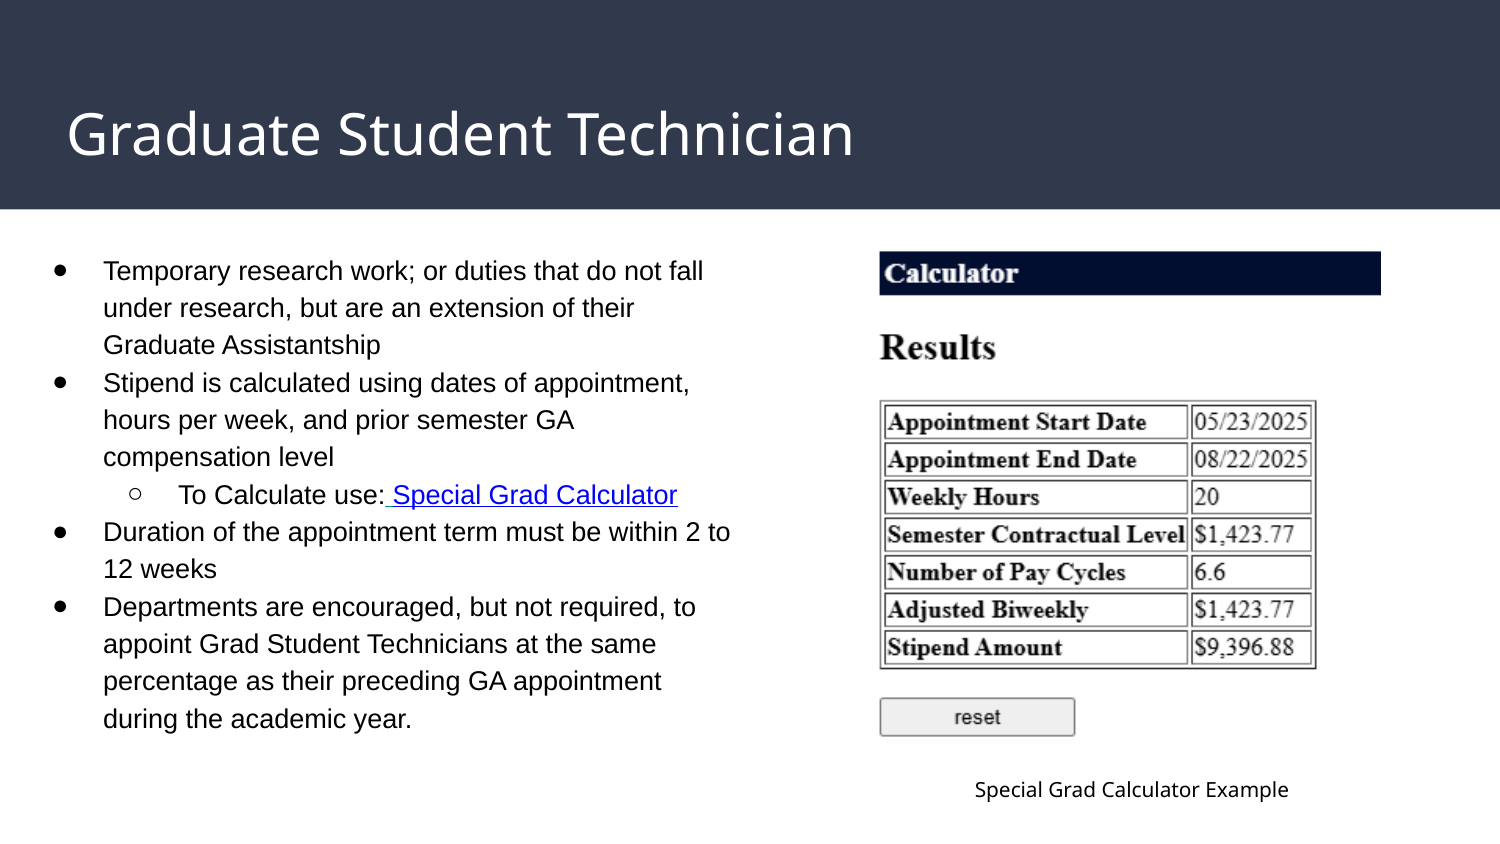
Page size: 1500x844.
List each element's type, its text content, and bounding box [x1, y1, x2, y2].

picture [858, 236, 1381, 777]
title Graduate Student Technician [51, 82, 1449, 185]
text_box Temporary research work; or duties that do not fall under research, but are an extension of their Graduate Assistantship Stipend is calculated using dates of appointment, hours per week, and prior semester GA compensation level To Calculate use: Special Grad Calculator Duration of the appointment term must be within 2 to 12 weeks Departments are encouraged, but not required, to appoint Grad Student Technicians at the same percentage as their preceding GA appointment during the academic year. [13, 233, 750, 749]
text_box Special Grad Calculator Example [858, 764, 1405, 815]
